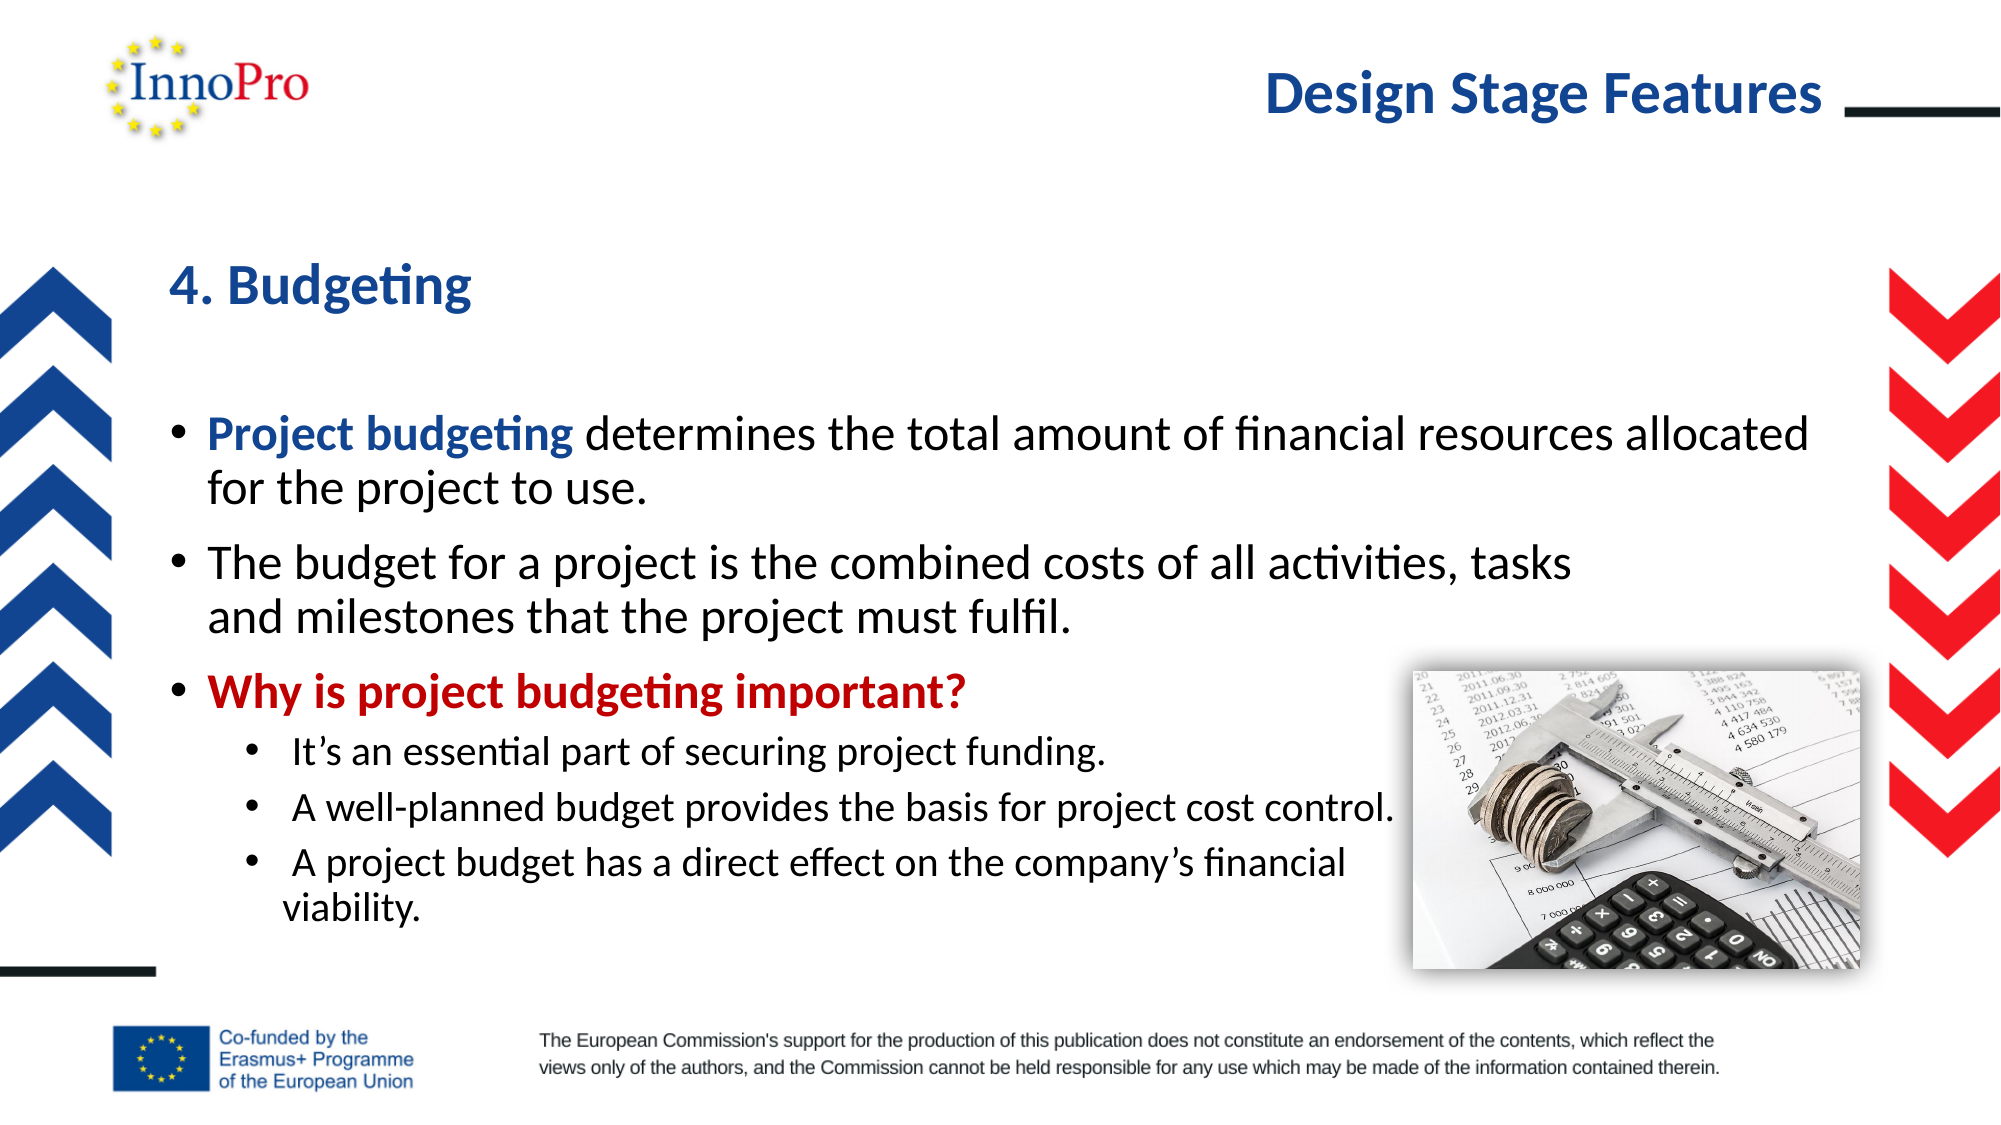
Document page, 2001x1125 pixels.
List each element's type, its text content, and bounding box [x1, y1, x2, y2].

list 4. Budgeting Project budgeting determines the total amount of financial resources allocated for the project to use. The budget for a project is the combined costs of all activities, tasks and milestones that the project must fulfil. Why is project budgeting important? It’s an essential part of securing project funding. A well-planned budget provides the basis for project cost control. A project budget has a direct effect on the company’s financial viability. [154, 238, 1938, 969]
title Design Stage Features [1151, 31, 1839, 157]
picture [0, 0, 2001, 1125]
